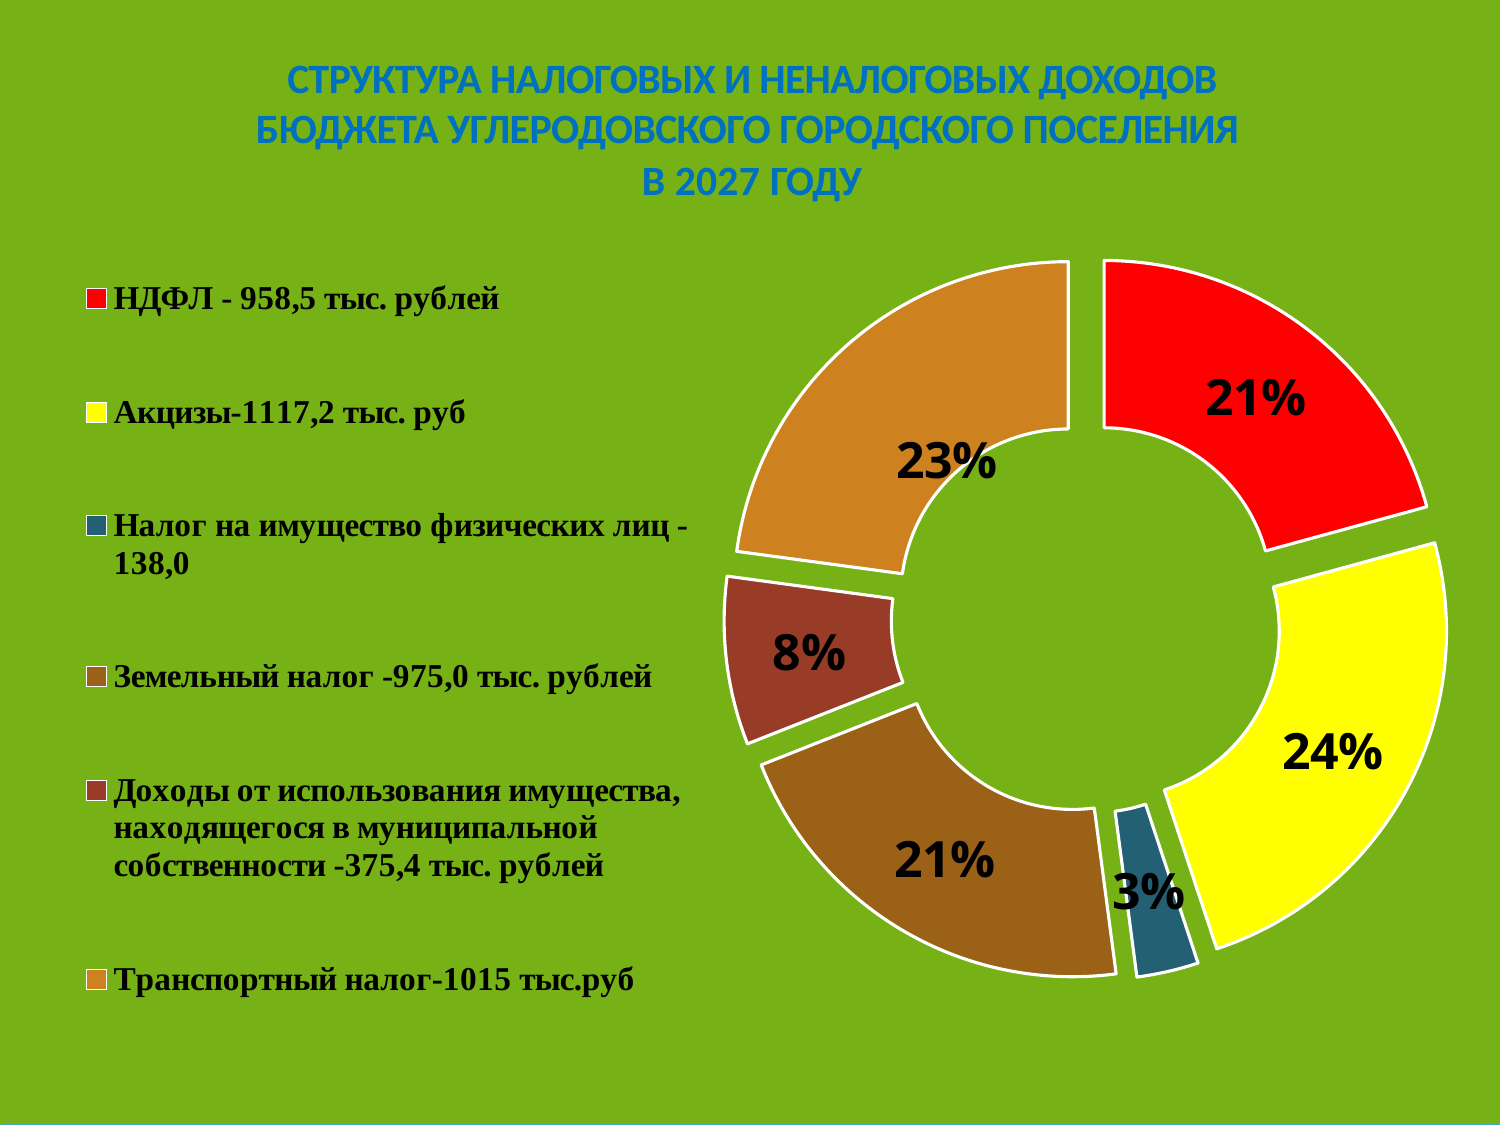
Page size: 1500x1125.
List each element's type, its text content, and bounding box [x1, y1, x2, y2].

chart [49, 203, 1451, 1076]
text_box СТРУКТУРА НАЛОГОВЫХ И НЕНАЛОГОВЫХ ДОХОДОВ БЮДЖЕТА УГЛЕРОДОВСКОГО ГОРОДСКОГО ПОСЕЛЕНИЯ В 2027 ГОДУ [205, 50, 1297, 203]
text_box [2, 0, 1500, 1124]
